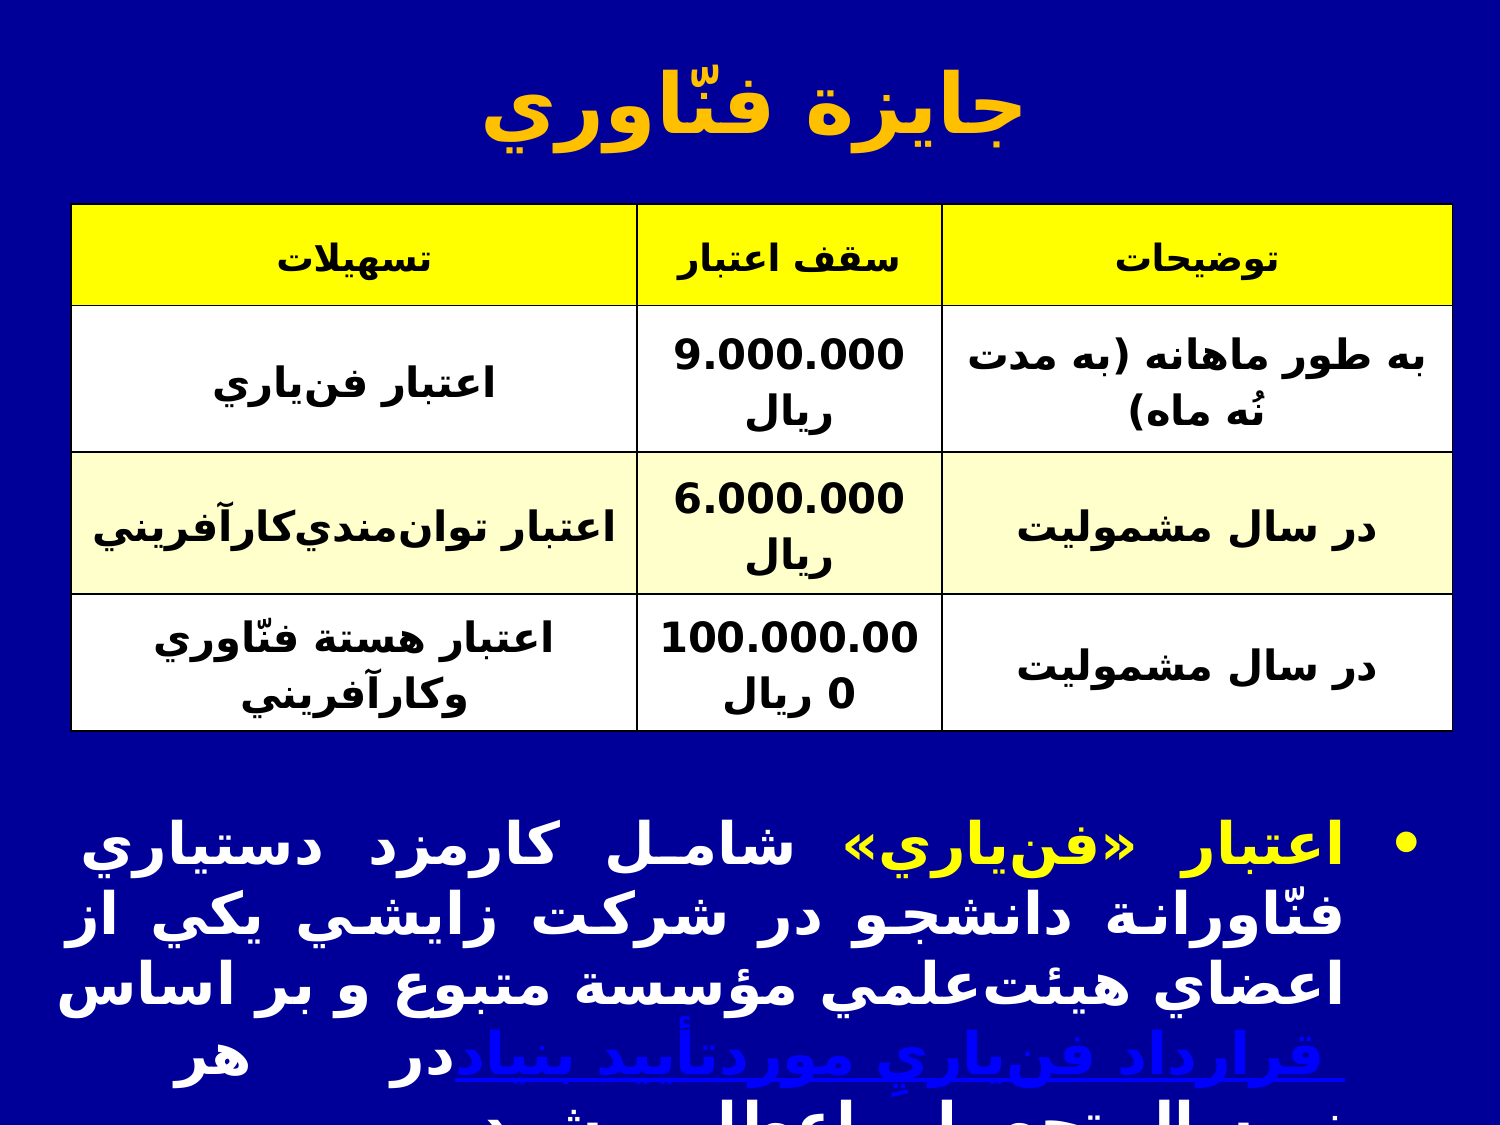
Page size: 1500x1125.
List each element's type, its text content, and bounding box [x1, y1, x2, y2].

text_box جايزة فنّاوري [276, 42, 1234, 203]
table_cell 9.000.000 ريال [638, 306, 941, 451]
text_box اعتبار «فن‌ياري» شامل كارمزد دستياري فنّاورانة دانشجو در شركت زايشي يكي از اعضاي هيئت‌علمي مؤسسة متبوع و بر اساس قرارداد فن‌ياريِ موردتأييد بنياد در هر نيم‌سال تحصيلي اعطا مي‌شود. [41, 798, 1436, 1125]
table_cell اعتبار هستة فنّاوري وكارآفريني [72, 595, 636, 730]
table_header تسهيلات [72, 205, 636, 305]
table_cell 100.000.000 ريال [638, 595, 941, 730]
table_cell در سال مشموليت [943, 595, 1452, 730]
table_cell 6.000.000 ريال [638, 453, 941, 593]
table_header توضيحات [943, 205, 1452, 305]
table_cell در سال مشموليت [943, 453, 1452, 593]
table_cell اعتبار توان‌مندي‌كارآفريني [72, 453, 636, 593]
table_cell اعتبار فن‌ياري [72, 306, 636, 451]
table_header سقف اعتبار [638, 205, 941, 305]
table_cell به طور ماهانه (به مدت نُه ماه) [943, 306, 1452, 451]
